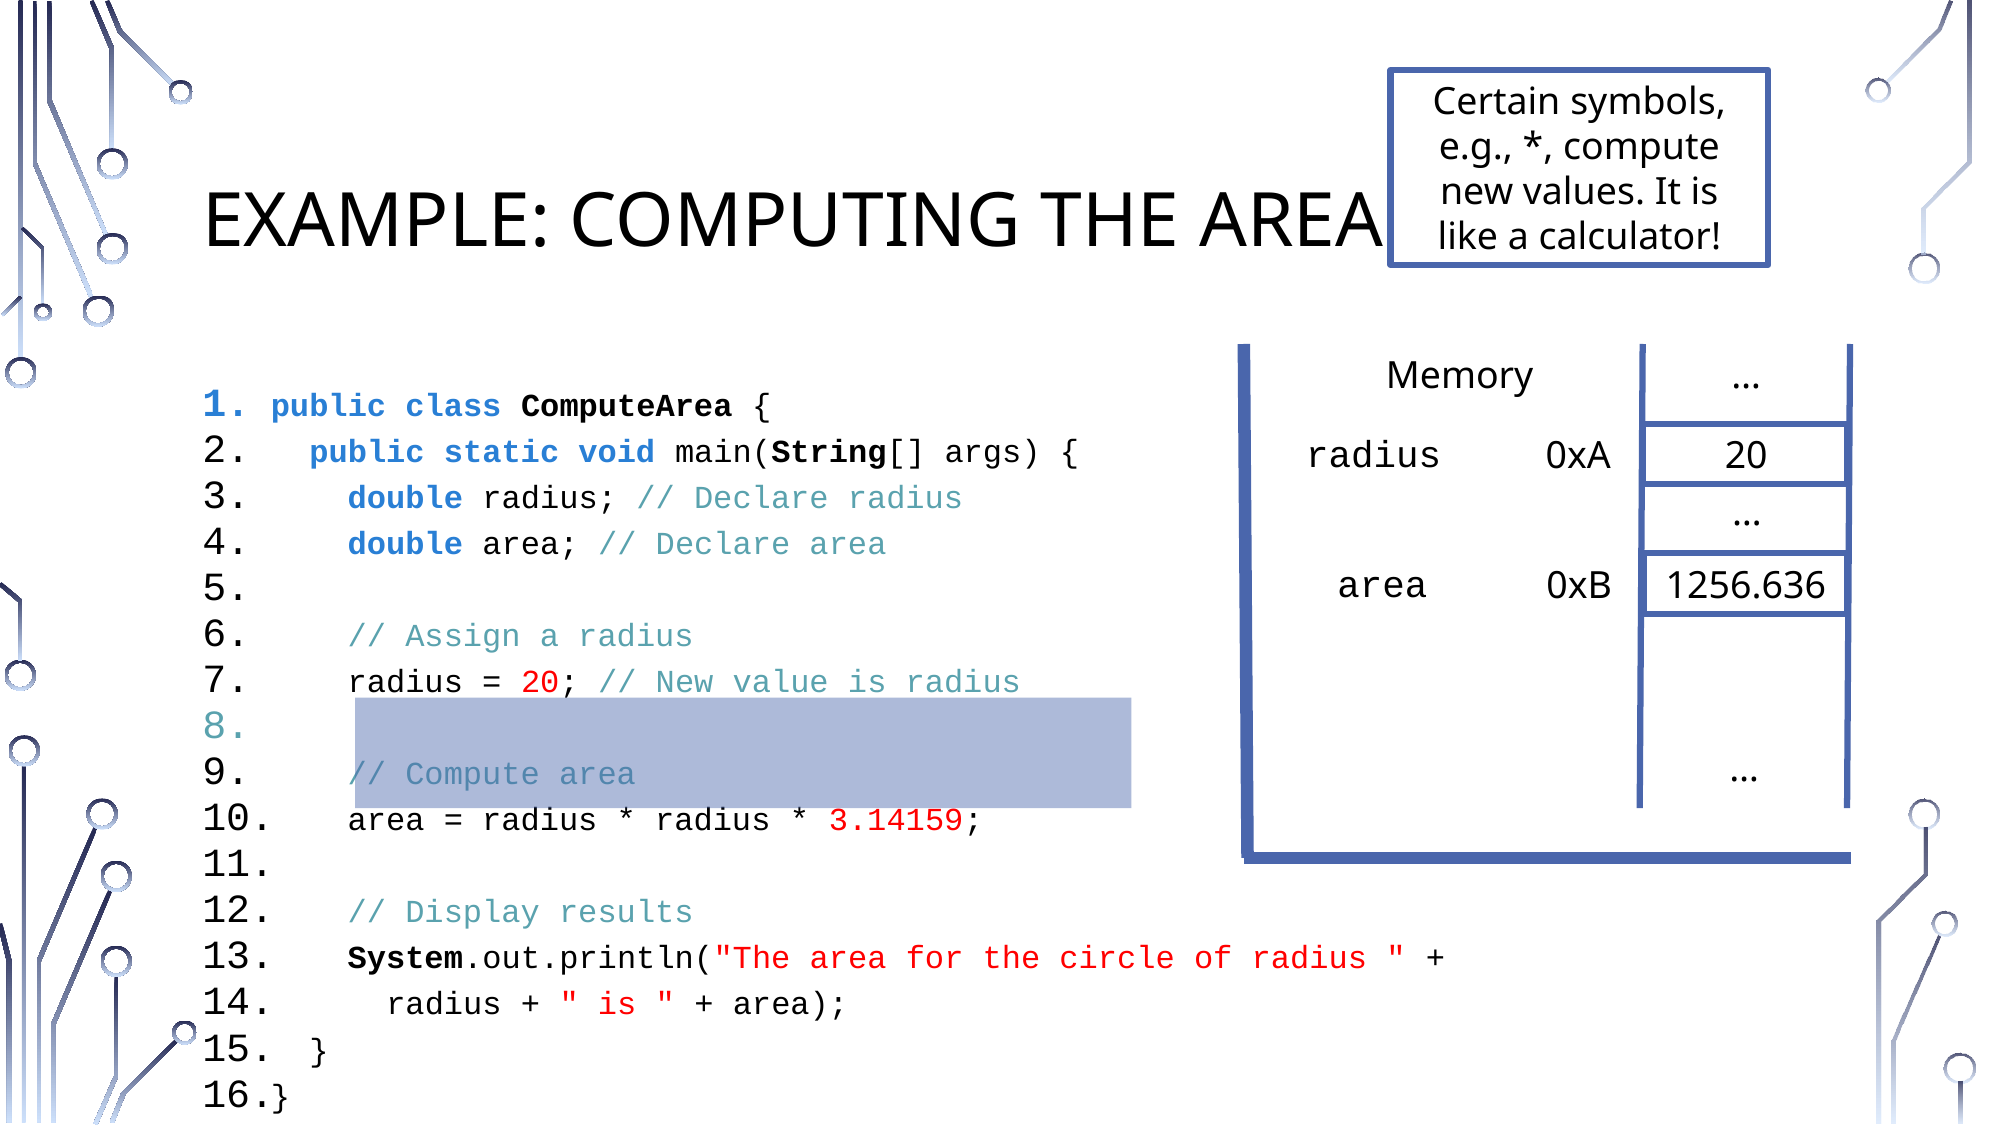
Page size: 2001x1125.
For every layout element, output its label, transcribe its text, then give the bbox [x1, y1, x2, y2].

text_box 1256.636 [1643, 553, 1846, 614]
text_box Certain symbols, e.g., *, compute new values. It is like a calculator! [1390, 70, 1769, 265]
text_box … [1643, 480, 1846, 540]
title Example: Computing the area [187, 101, 1813, 344]
text_box … [1643, 736, 1846, 797]
text_box [355, 697, 1132, 809]
list public class ComputeArea { public static void main(String[] args) { double radius; // Declare radius double area; // Declare area // Assign a radius radius = 20; // New value is radius // Compute area area = radius * radius * 3.14159; // Display results System.out.println("The area for the circle of radius " + radius + " is " + area); } } [187, 369, 1813, 1125]
text_box … [1643, 343, 1846, 404]
text_box radius [1276, 422, 1470, 483]
text_box area [1285, 552, 1479, 613]
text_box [1639, 343, 1643, 809]
text_box 0xB [1517, 553, 1639, 614]
text_box Memory [1276, 343, 1639, 404]
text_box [1846, 343, 1851, 809]
text_box 0xA [1516, 423, 1639, 484]
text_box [1243, 343, 1248, 857]
text_box 20 [1643, 423, 1846, 480]
